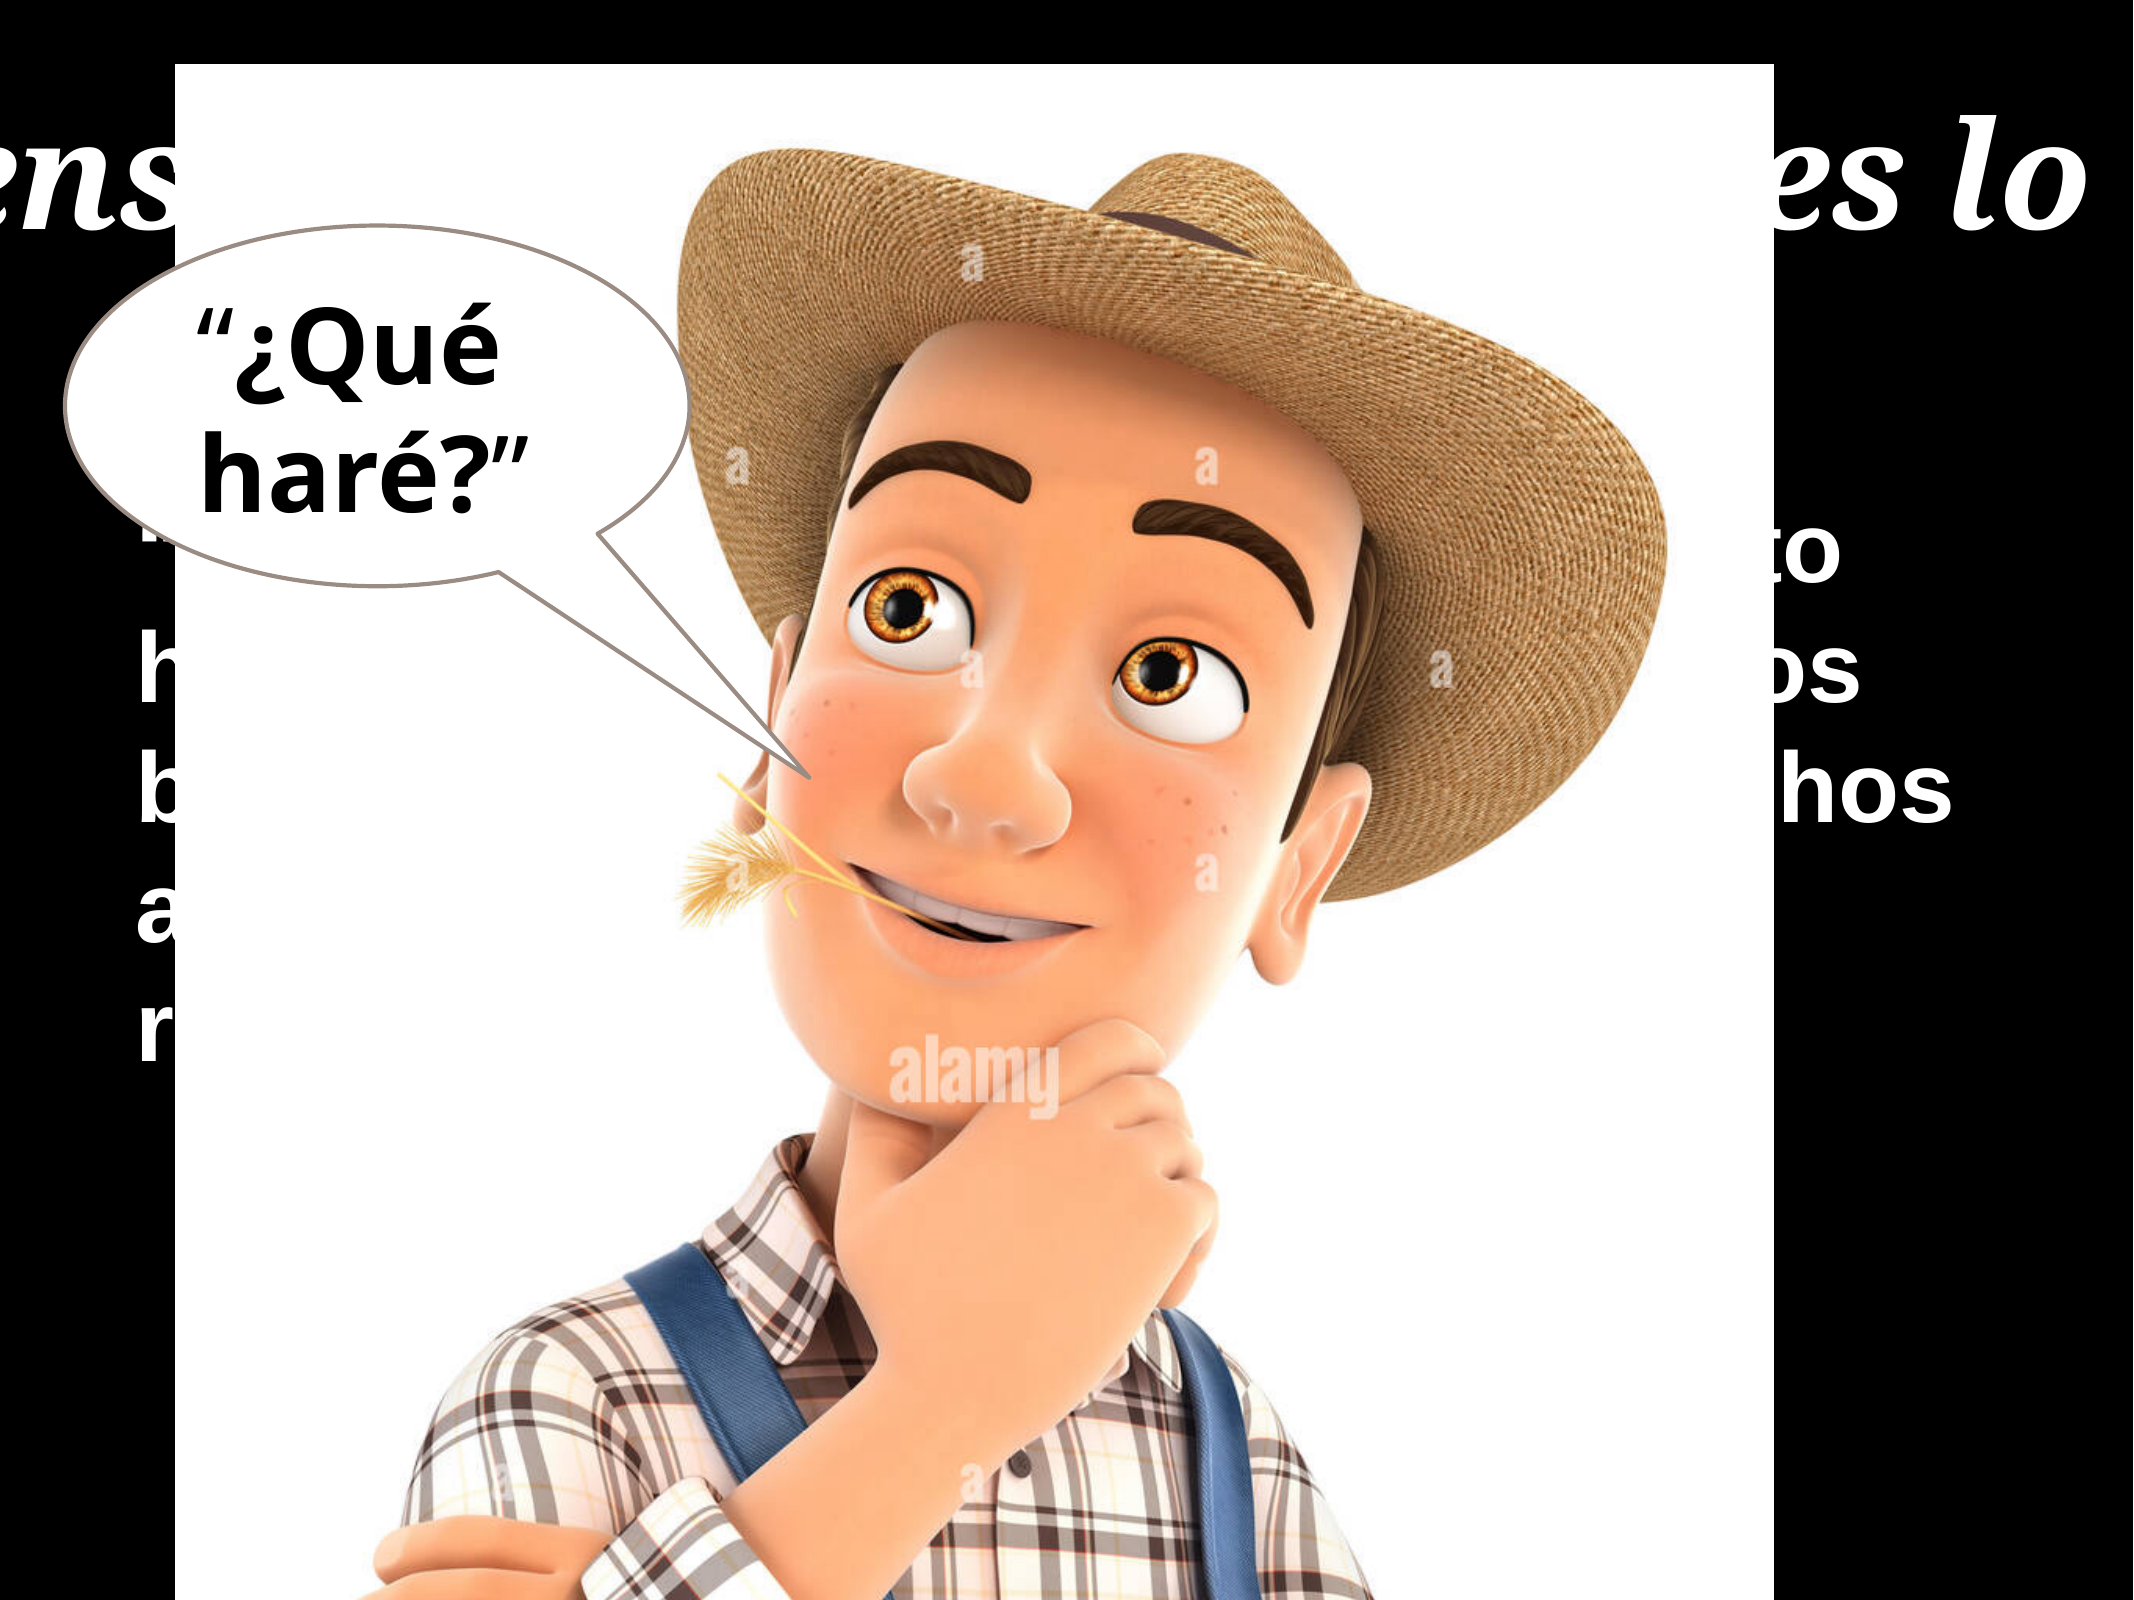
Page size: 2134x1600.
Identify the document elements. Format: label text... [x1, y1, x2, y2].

text_box “Muchos son como aquel insensato hombre rico que dijo: Alma, muchos bienes tienes guardados para muchos años; repósate, come, bebe, regocíjate." (Luc 12:19- Fil 2:4) [1774, 474, 2005, 1090]
text_box Muchos piensan que la necesidad es lo material [1774, 107, 2134, 266]
text_box Muchos piensan que la necesidad es lo material [0, 107, 64, 266]
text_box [64, 63, 1774, 1600]
